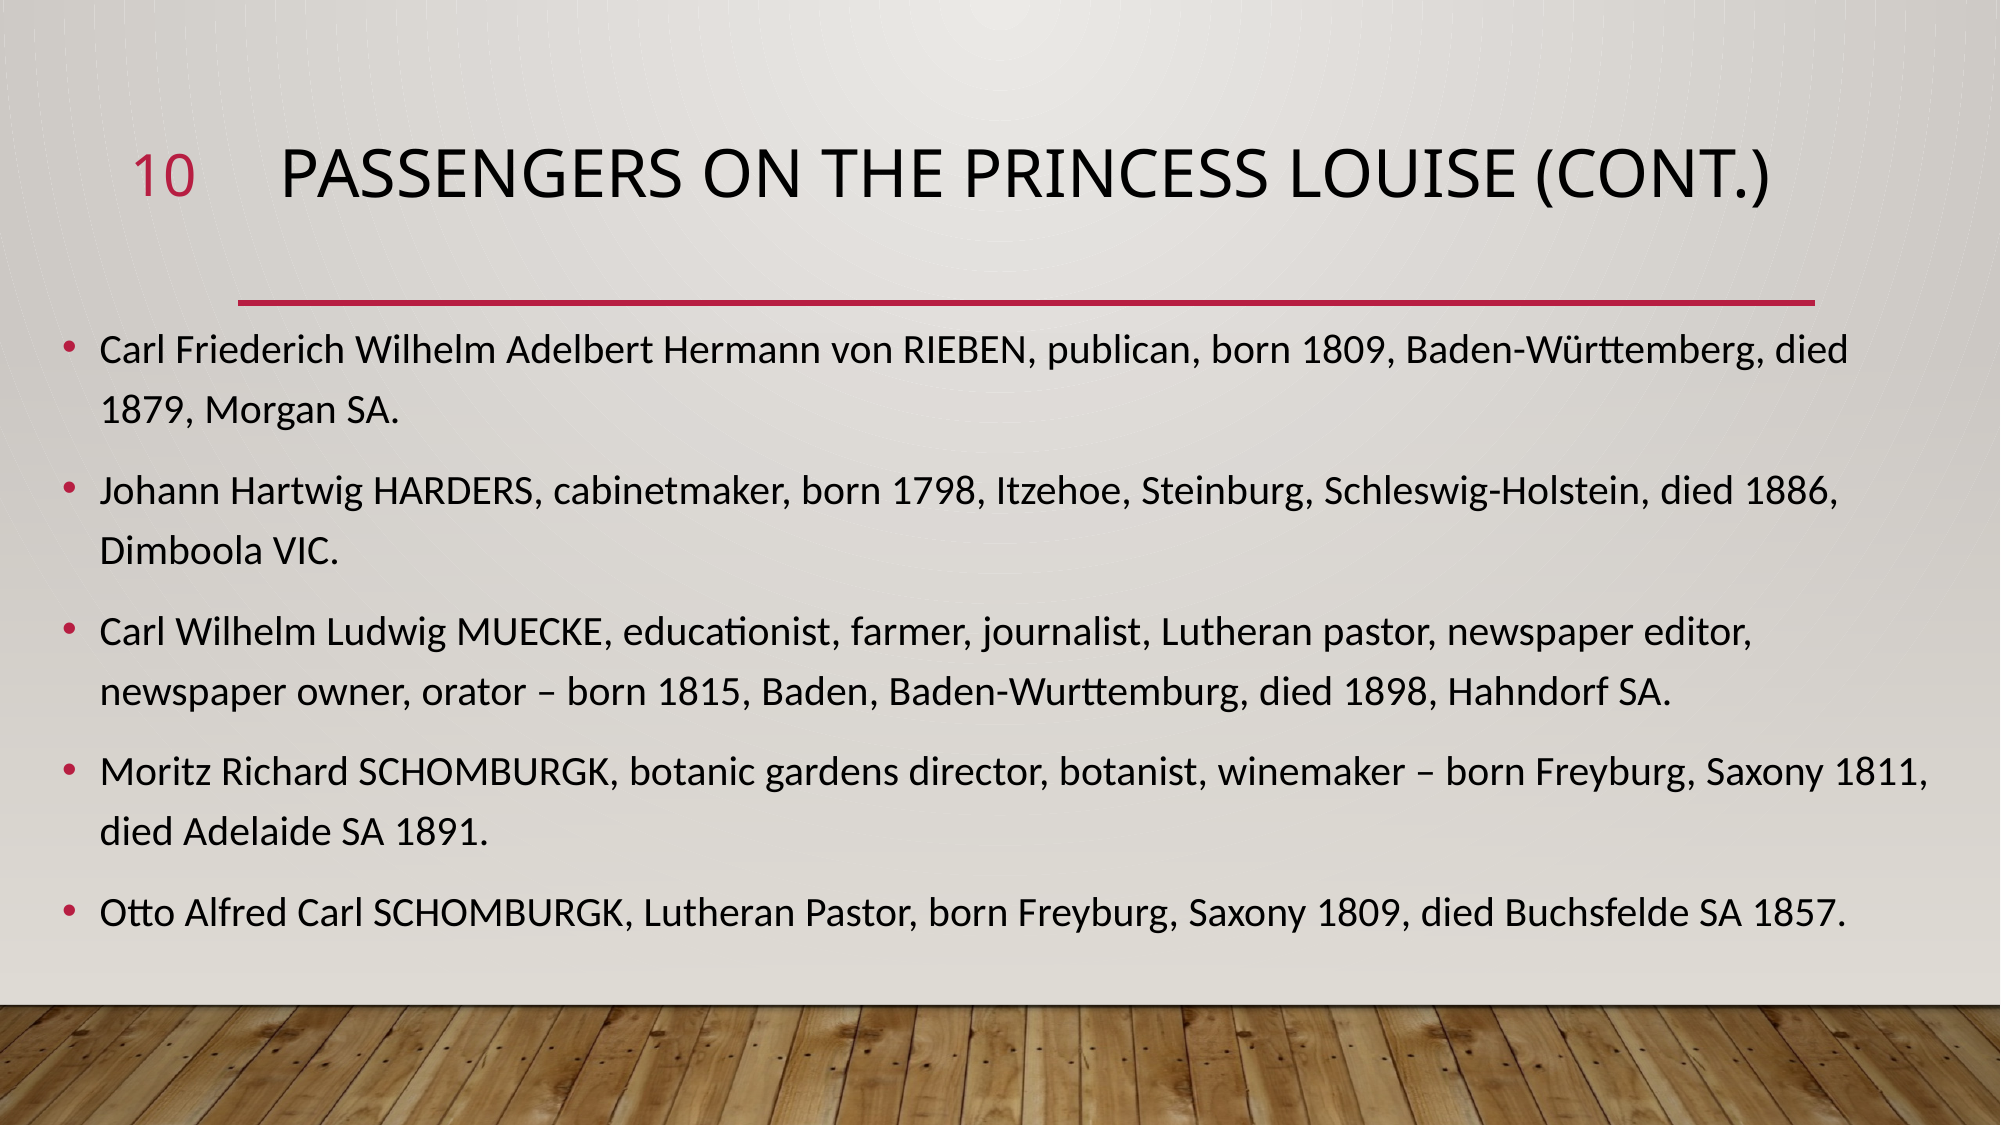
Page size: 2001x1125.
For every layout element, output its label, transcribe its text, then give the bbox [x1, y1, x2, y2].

picture [0, 1005, 2000, 1125]
slide_number 10 [78, 131, 212, 214]
list Carl Friederich Wilhelm Adelbert Hermann von RIEBEN, publican, born 1809, Baden-Württemberg, died 1879, Morgan SA. Johann Hartwig HARDERS, cabinetmaker, born 1798, Itzehoe, Steinburg, Schleswig-Holstein, died 1886, Dimboola VIC. Carl Wilhelm Ludwig MUECKE, educationist, farmer, journalist, Lutheran pastor, newspaper editor, newspaper owner, orator – born 1815, Baden, Baden-Wurttemburg, died 1898, Hahndorf SA. Moritz Richard SCHOMBURGK, botanic gardens director, botanist, winemaker – born Freyburg, Saxony 1811, died Adelaide SA 1891. Otto Alfred Carl SCHOMBURGK, Lutheran Pastor, born Freyburg, Saxony 1809, died Buchsfelde SA 1857. [47, 304, 1957, 946]
title Passengers on the Princess Louise (cont.) [238, 131, 1814, 304]
